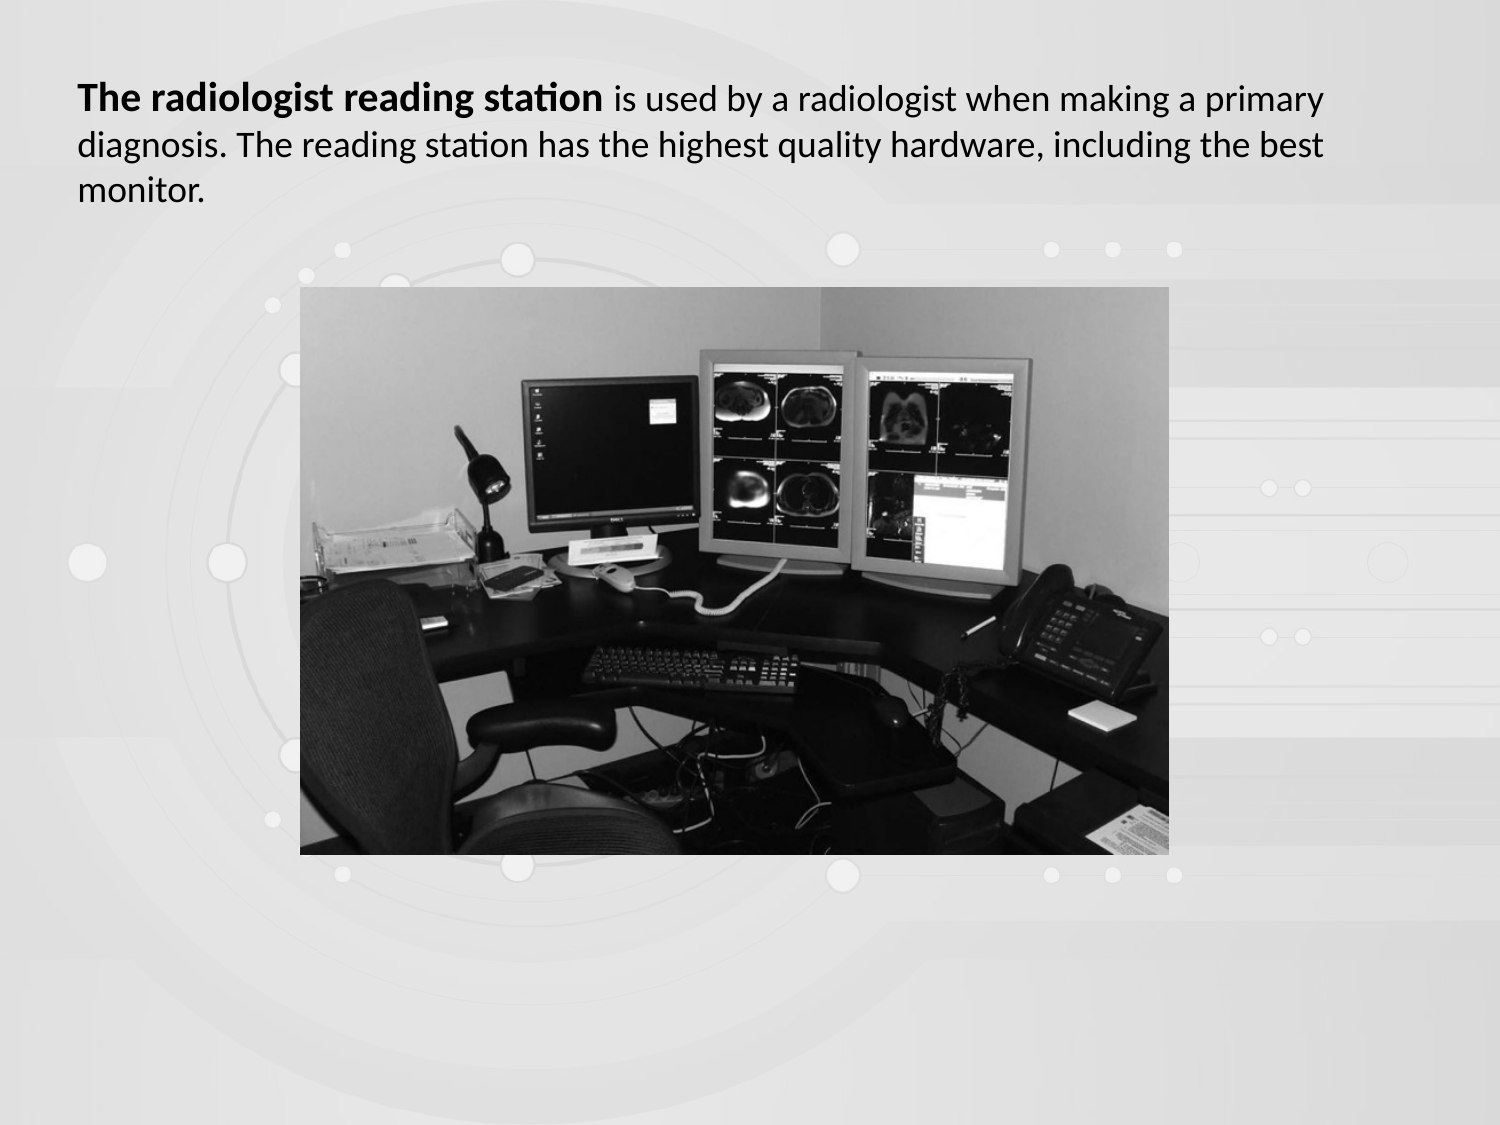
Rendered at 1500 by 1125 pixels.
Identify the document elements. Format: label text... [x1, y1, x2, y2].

picture [299, 287, 1169, 855]
text_box The radiologist reading station is used by a radiologist when making a primary diagnosis. The reading station has the highest quality hardware, including the best monitor. [62, 62, 1438, 218]
